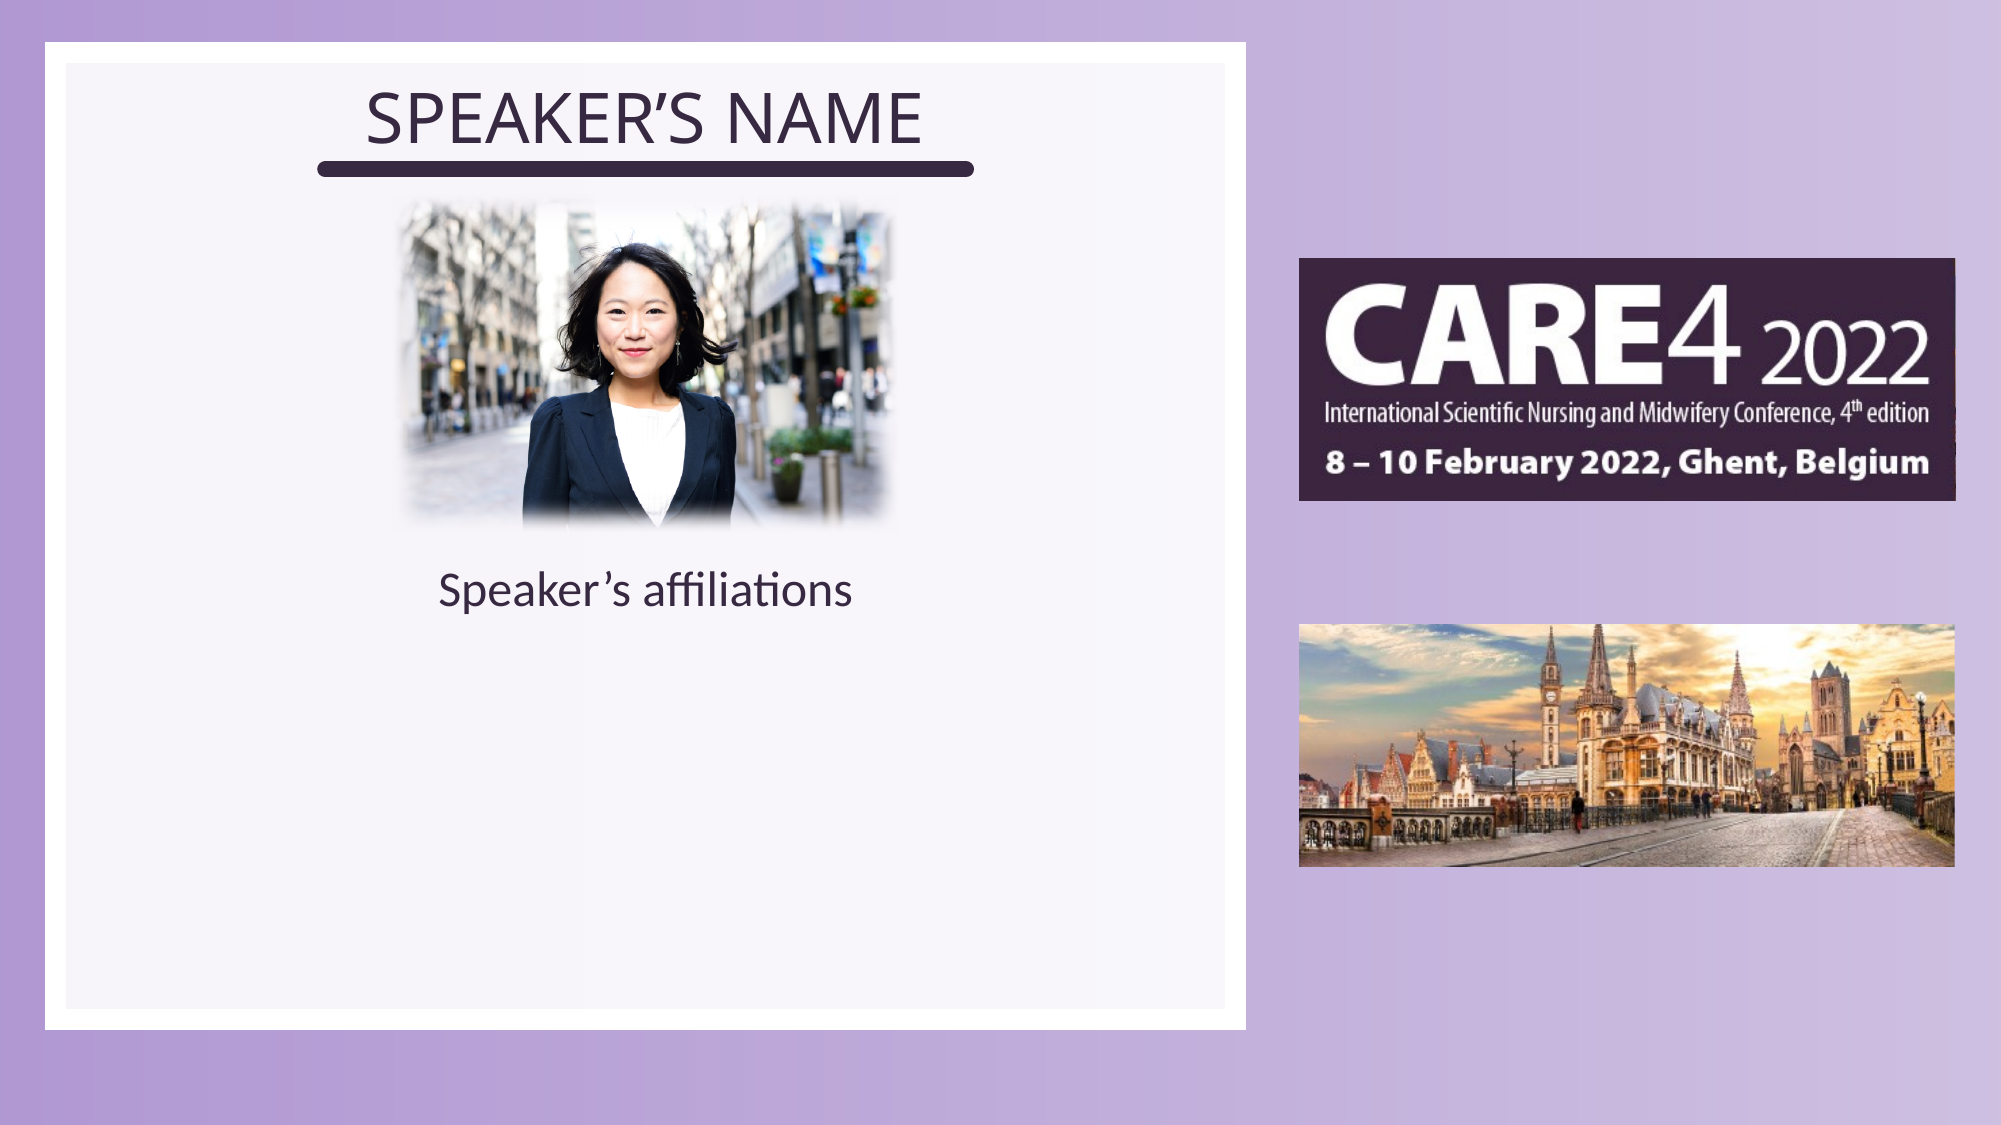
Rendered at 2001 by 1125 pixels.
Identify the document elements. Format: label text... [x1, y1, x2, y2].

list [392, 194, 899, 533]
text_box [54, 52, 1237, 1021]
picture [1299, 258, 1956, 501]
picture [1299, 624, 1955, 867]
text_box Speaker’s affiliations [410, 548, 881, 624]
text_box [0, 0, 2000, 1125]
title SPEAKER’S NAME [256, 75, 1036, 168]
